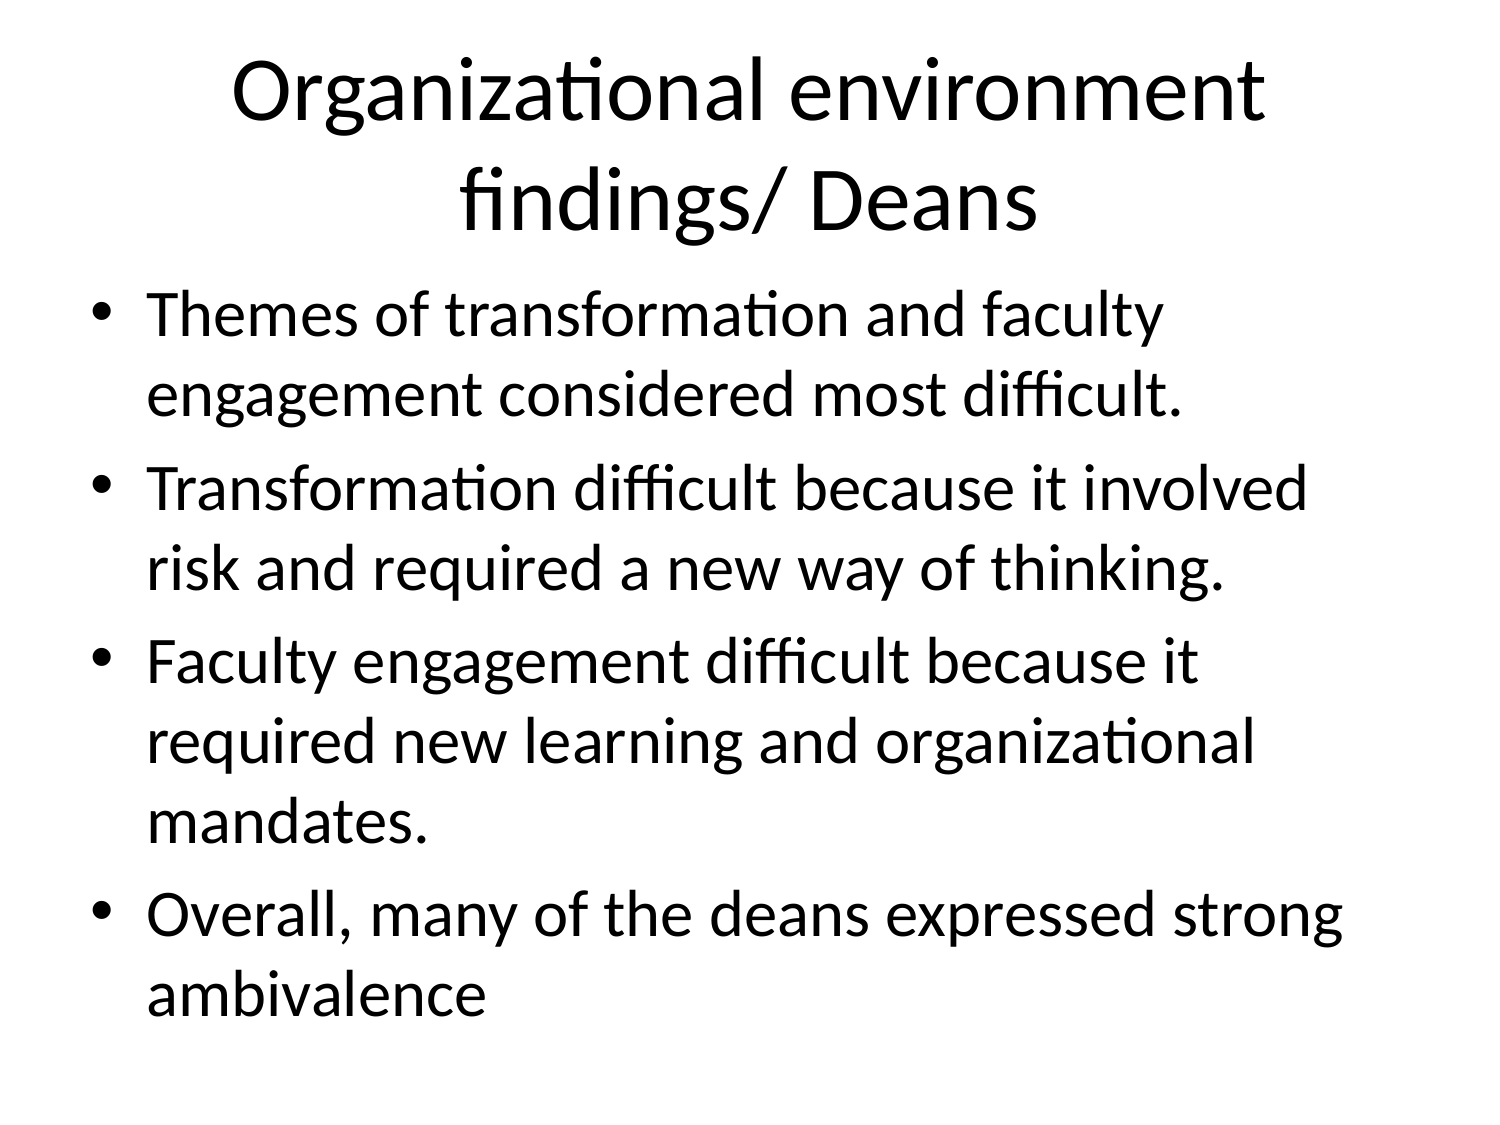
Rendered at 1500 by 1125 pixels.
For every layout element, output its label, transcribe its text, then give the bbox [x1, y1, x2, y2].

list Themes of transformation and faculty engagement considered most difficult. Transformation difficult because it involved risk and required a new way of thinking. Faculty engagement difficult because it required new learning and organizational mandates. Overall, many of the deans expressed strong ambivalence [74, 262, 1426, 1006]
title Organizational environment findings/ Deans [74, 44, 1426, 233]
